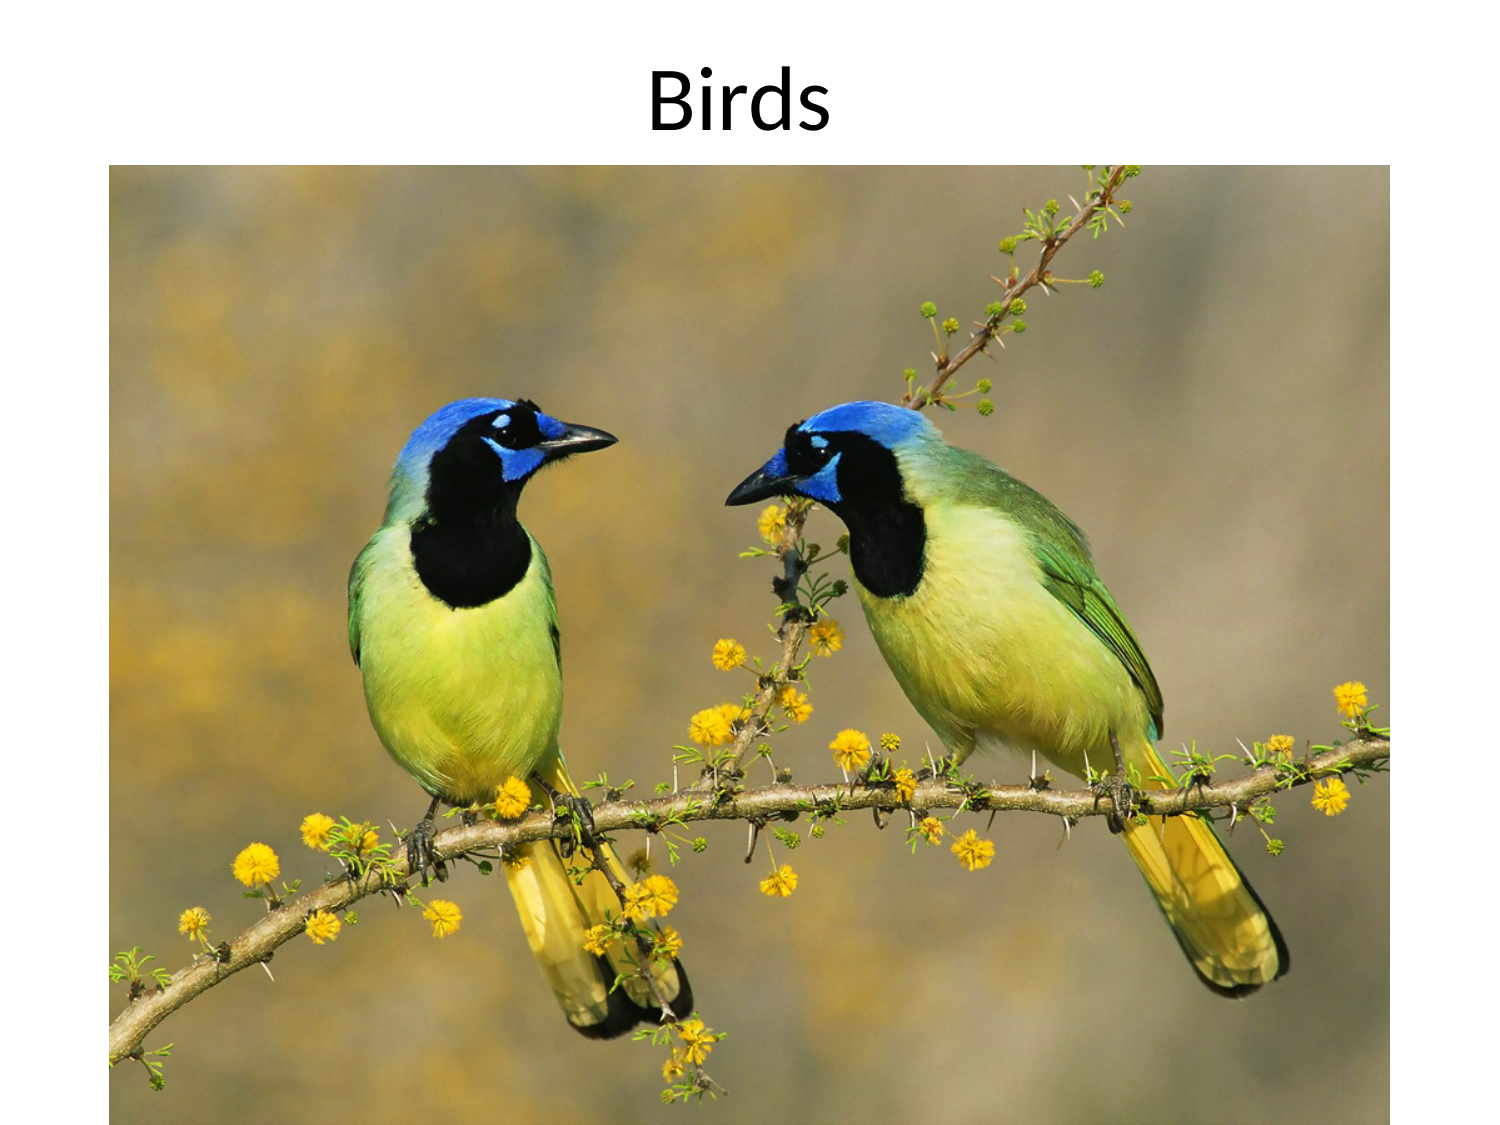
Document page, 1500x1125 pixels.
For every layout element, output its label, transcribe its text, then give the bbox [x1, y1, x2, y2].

picture [109, 164, 1390, 1125]
title Birds [75, 0, 1425, 188]
